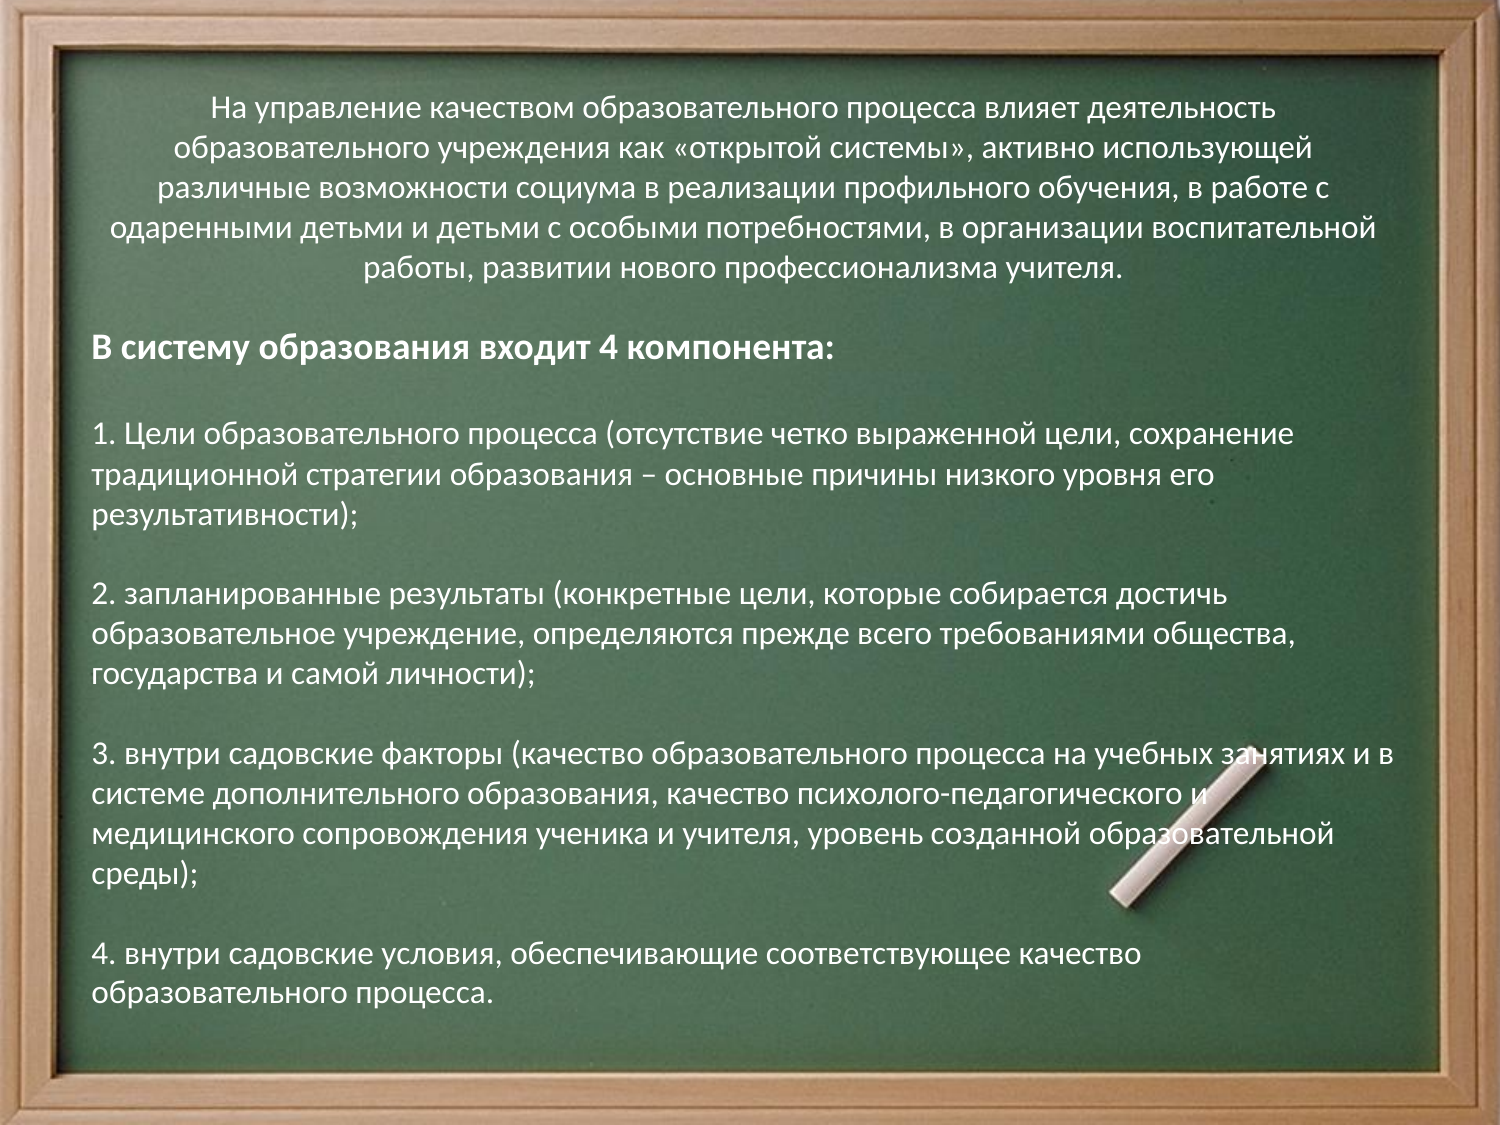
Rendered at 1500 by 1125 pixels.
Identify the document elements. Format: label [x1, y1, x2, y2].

list [0, 0, 1500, 1125]
